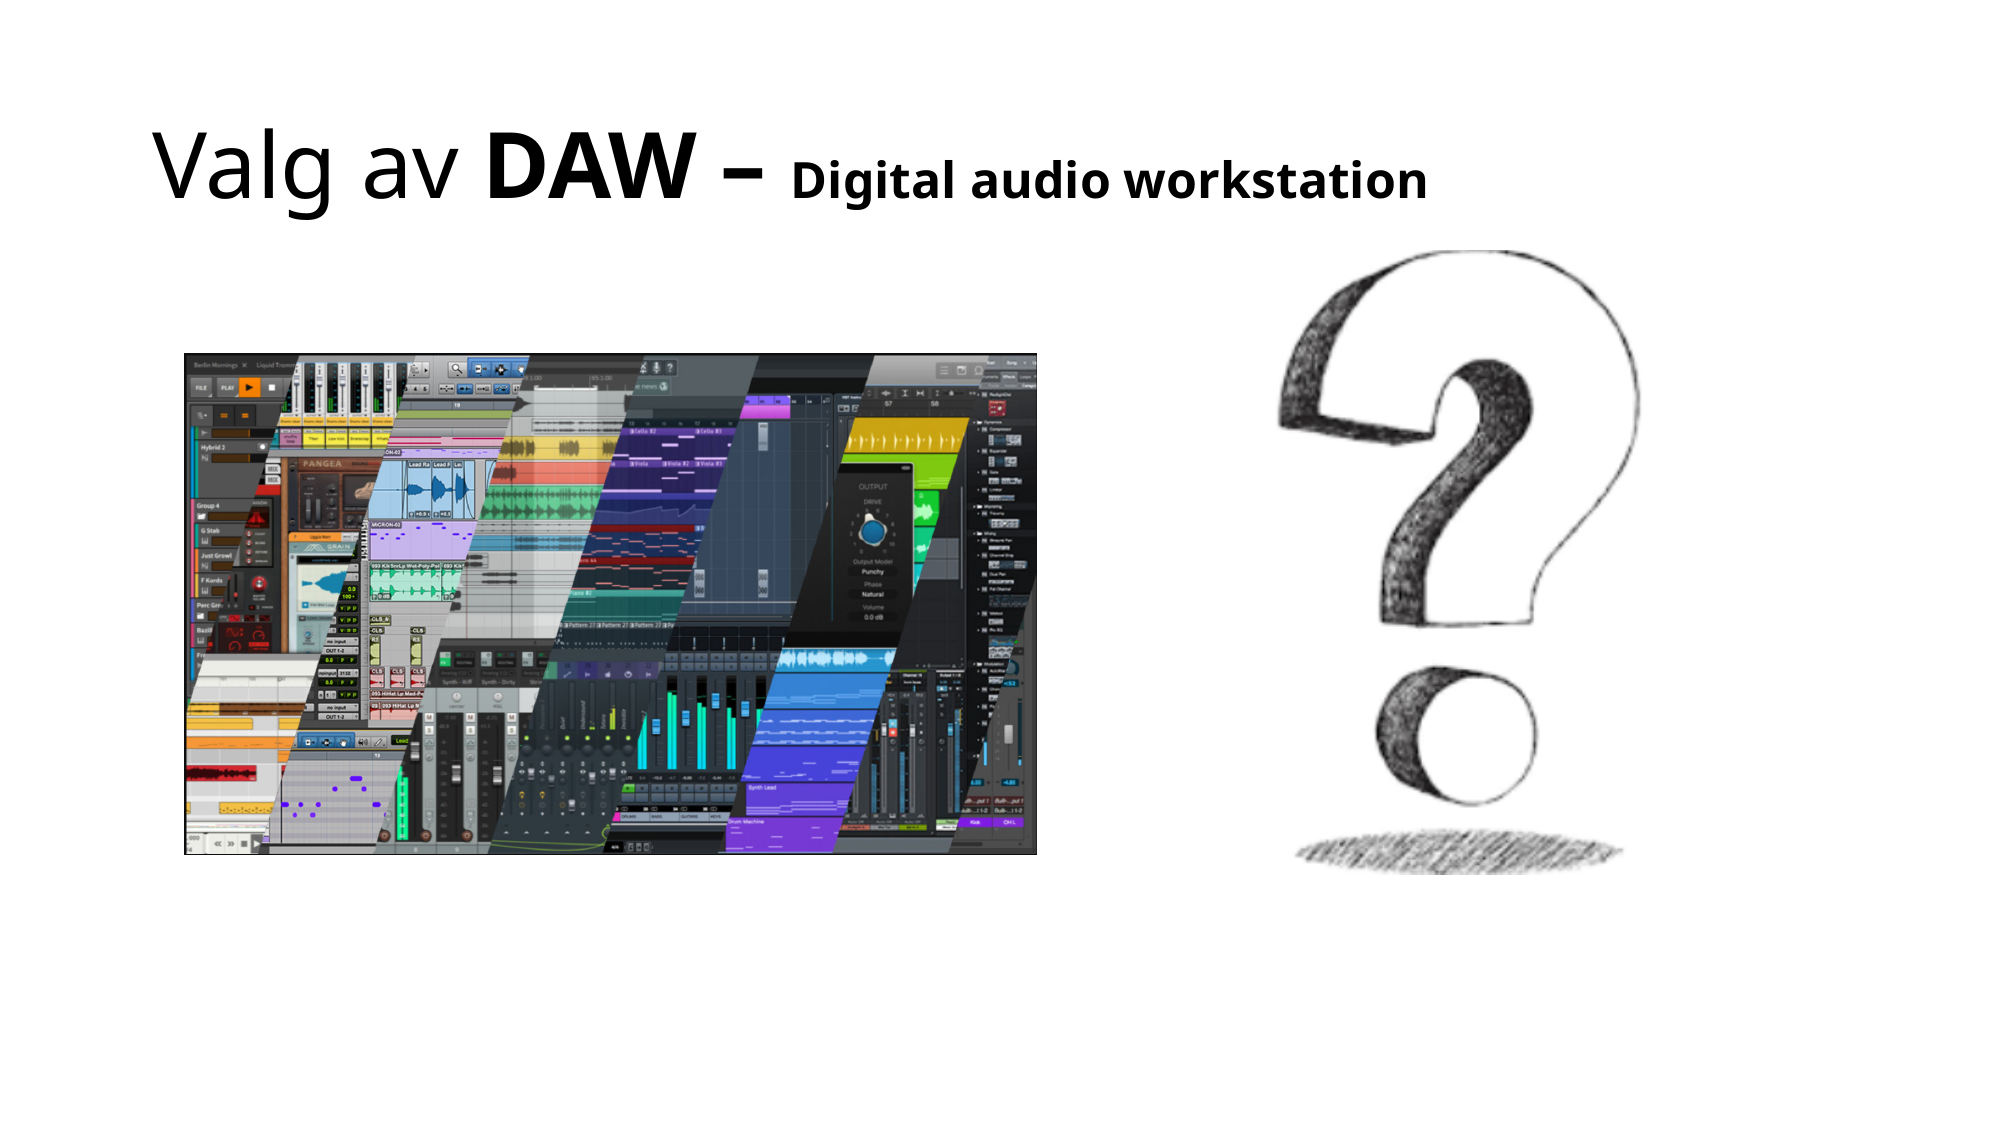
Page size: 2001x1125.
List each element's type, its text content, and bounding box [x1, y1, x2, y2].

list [184, 353, 1037, 855]
picture [1145, 250, 1771, 875]
title Valg av DAW – Digital audio workstation [137, 59, 1863, 278]
